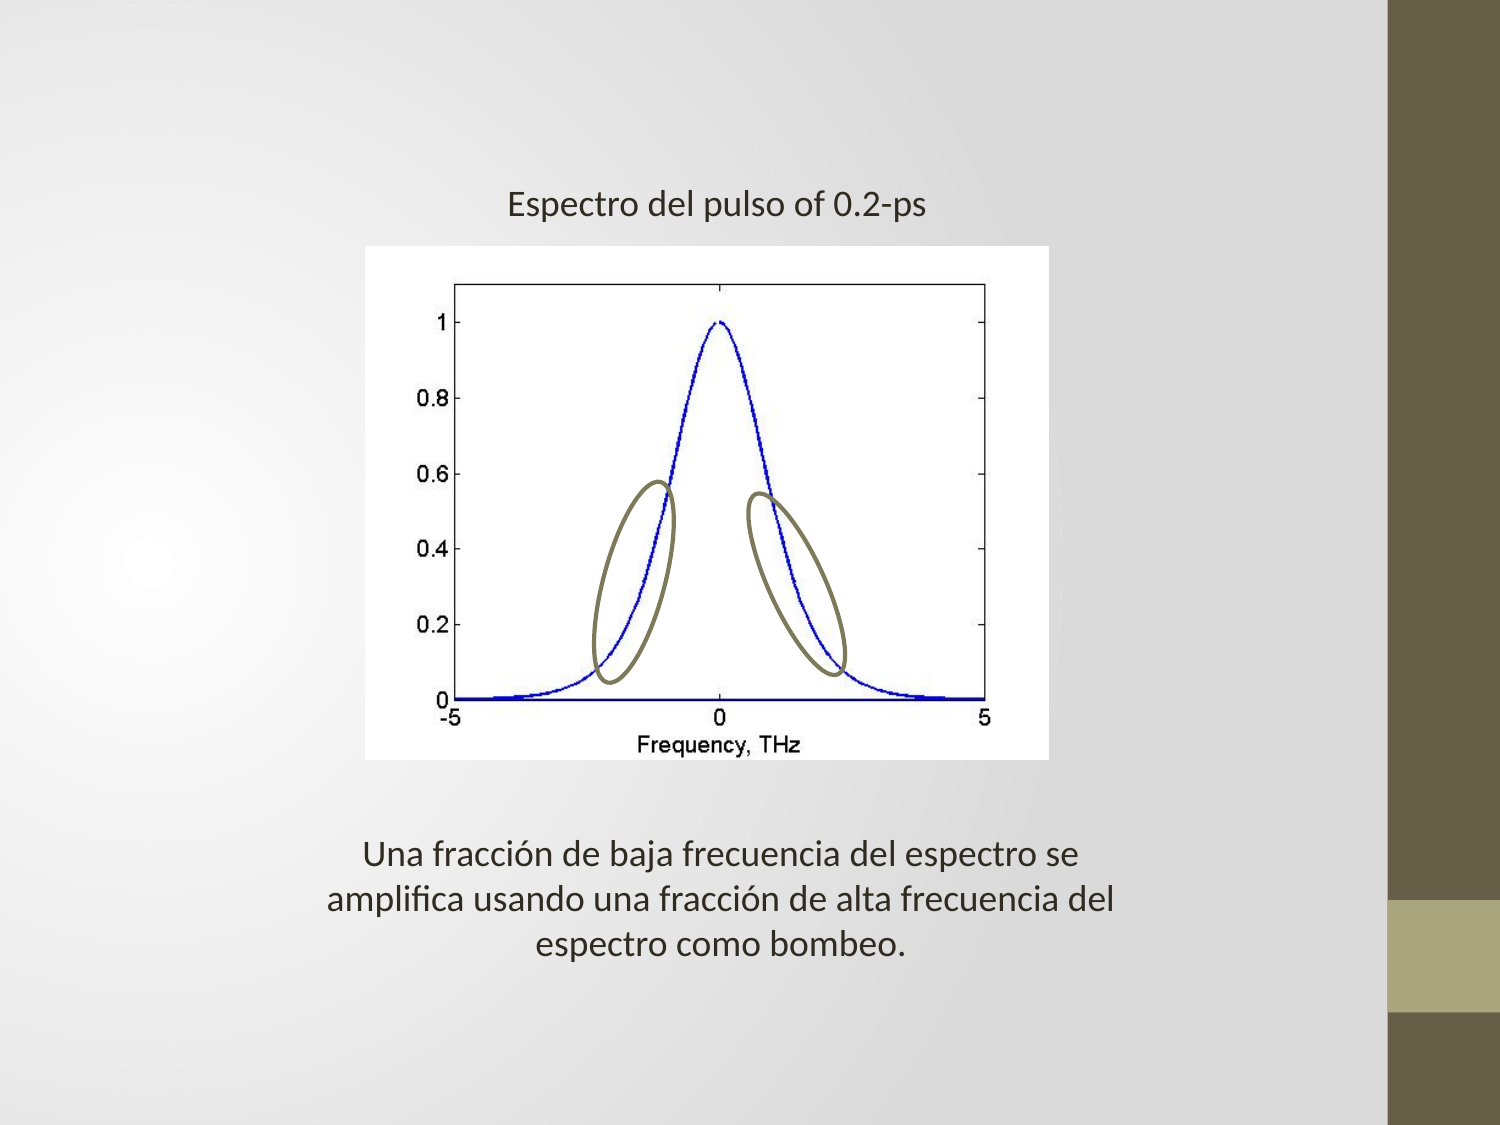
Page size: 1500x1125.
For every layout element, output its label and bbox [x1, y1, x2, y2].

text_box [276, 171, 1166, 1020]
